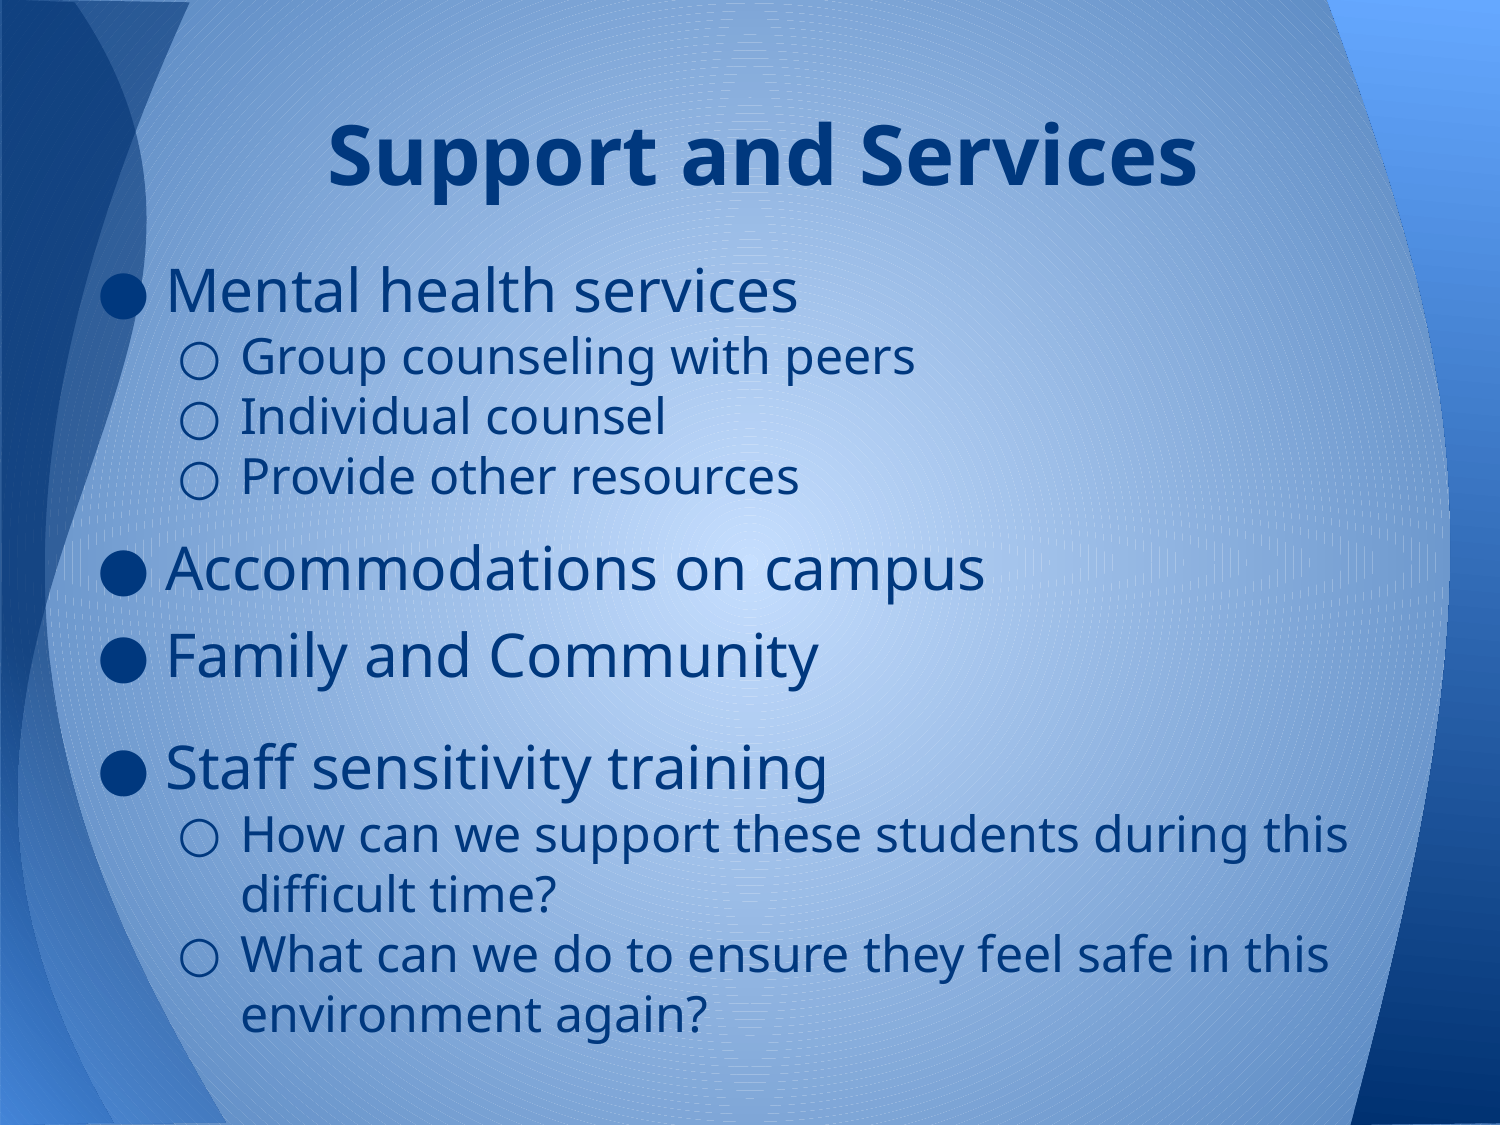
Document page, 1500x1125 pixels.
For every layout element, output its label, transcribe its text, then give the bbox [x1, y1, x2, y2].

list Mental health services Group counseling with peers Individual counsel Provide other resources Accommodations on campus Family and Community Staff sensitivity training How can we support these students during this difficult time? What can we do to ensure they feel safe in this environment again? [75, 237, 1425, 1067]
title Support and Services [88, 0, 1439, 218]
